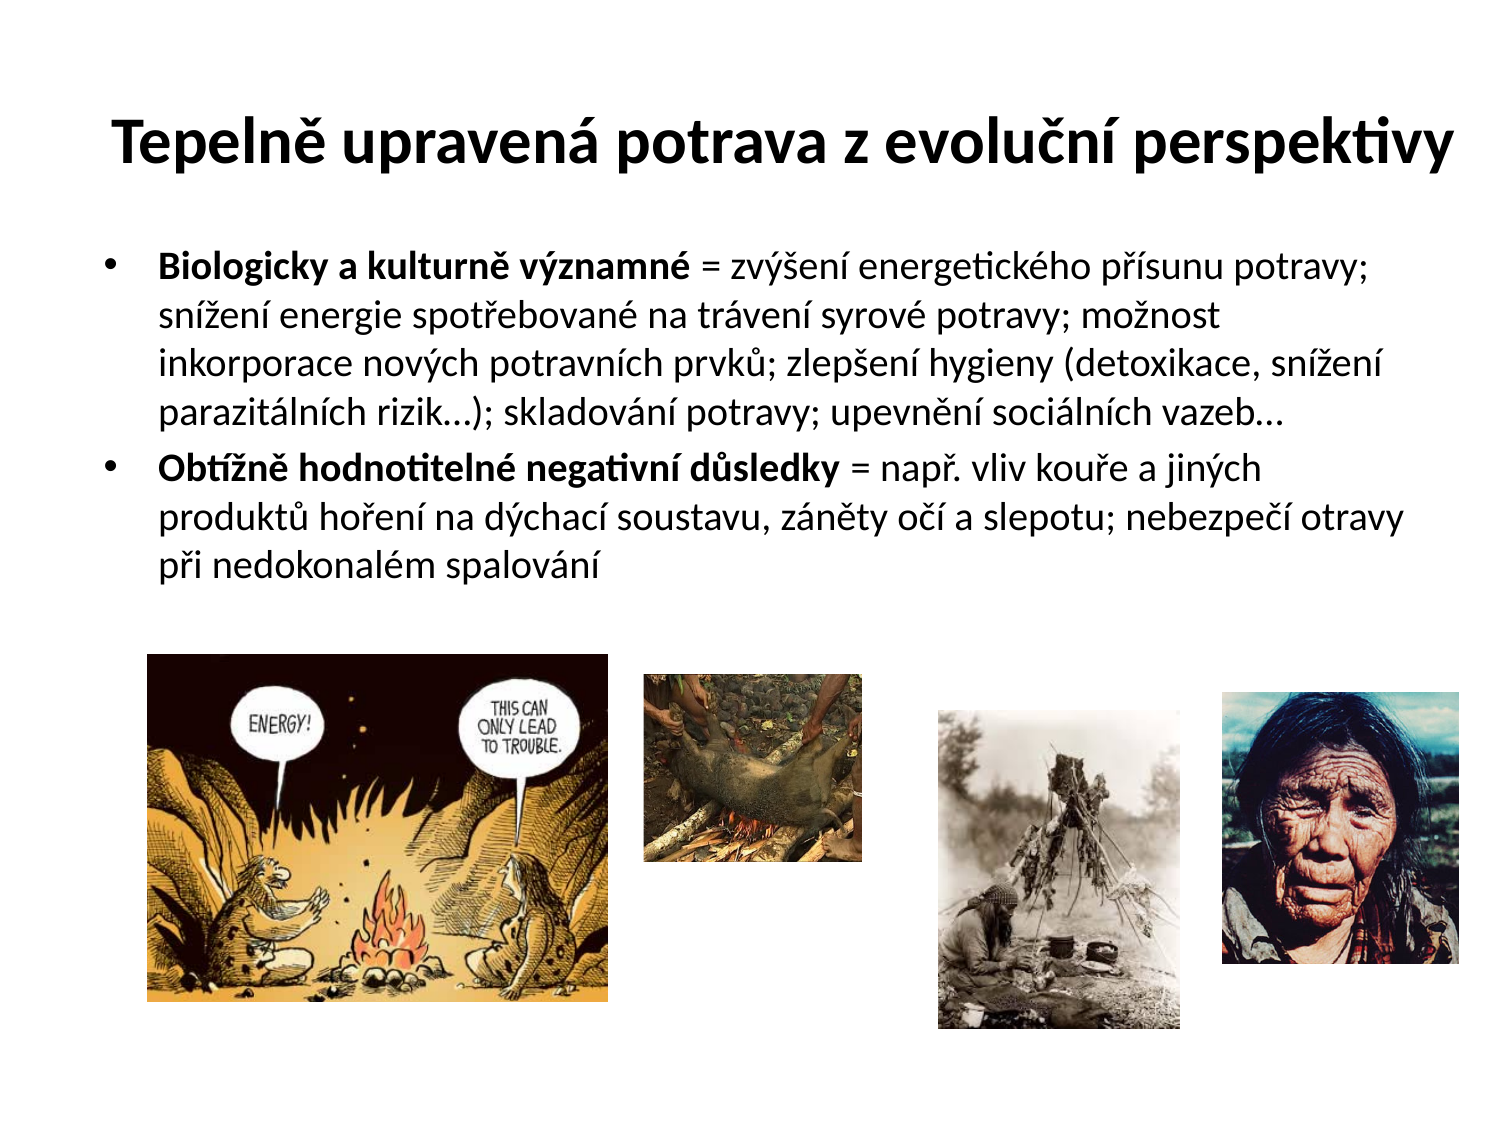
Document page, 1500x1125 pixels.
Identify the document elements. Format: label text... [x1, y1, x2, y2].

picture [643, 674, 863, 862]
title Tepelně upravená potrava z evoluční perspektivy [71, 42, 1497, 231]
picture [1222, 692, 1459, 964]
picture [147, 654, 609, 1002]
picture [938, 710, 1180, 1030]
list Biologicky a kulturně významné = zvýšení energetického přísunu potravy; snížení energie spotřebované na trávení syrové potravy; možnost inkorporace nových potravních prvků; zlepšení hygieny (detoxikace, snížení parazitálních rizik…); skladování potravy; upevnění sociálních vazeb… Obtížně hodnotitelné negativní důsledky = např. vliv kouře a jiných produktů hoření na dýchací soustavu, záněty očí a slepotu; nebezpečí otravy při nedokonalém spalování [88, 231, 1439, 638]
